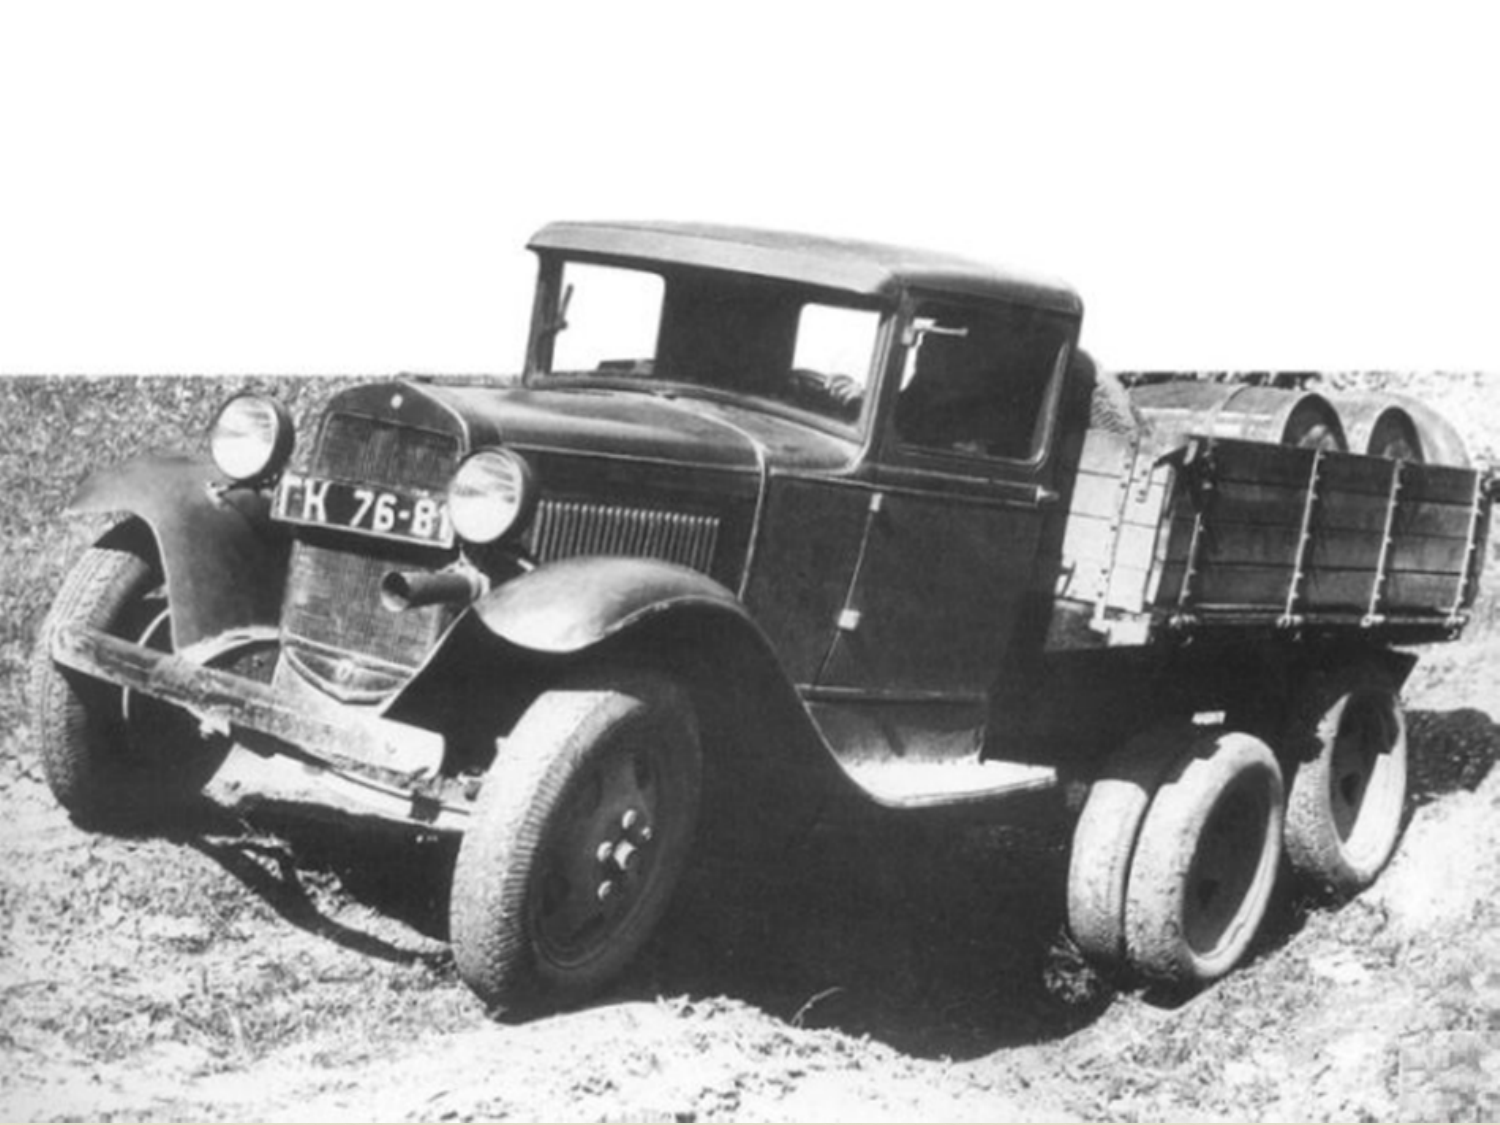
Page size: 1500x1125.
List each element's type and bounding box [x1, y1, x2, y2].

list [0, 0, 1500, 1124]
